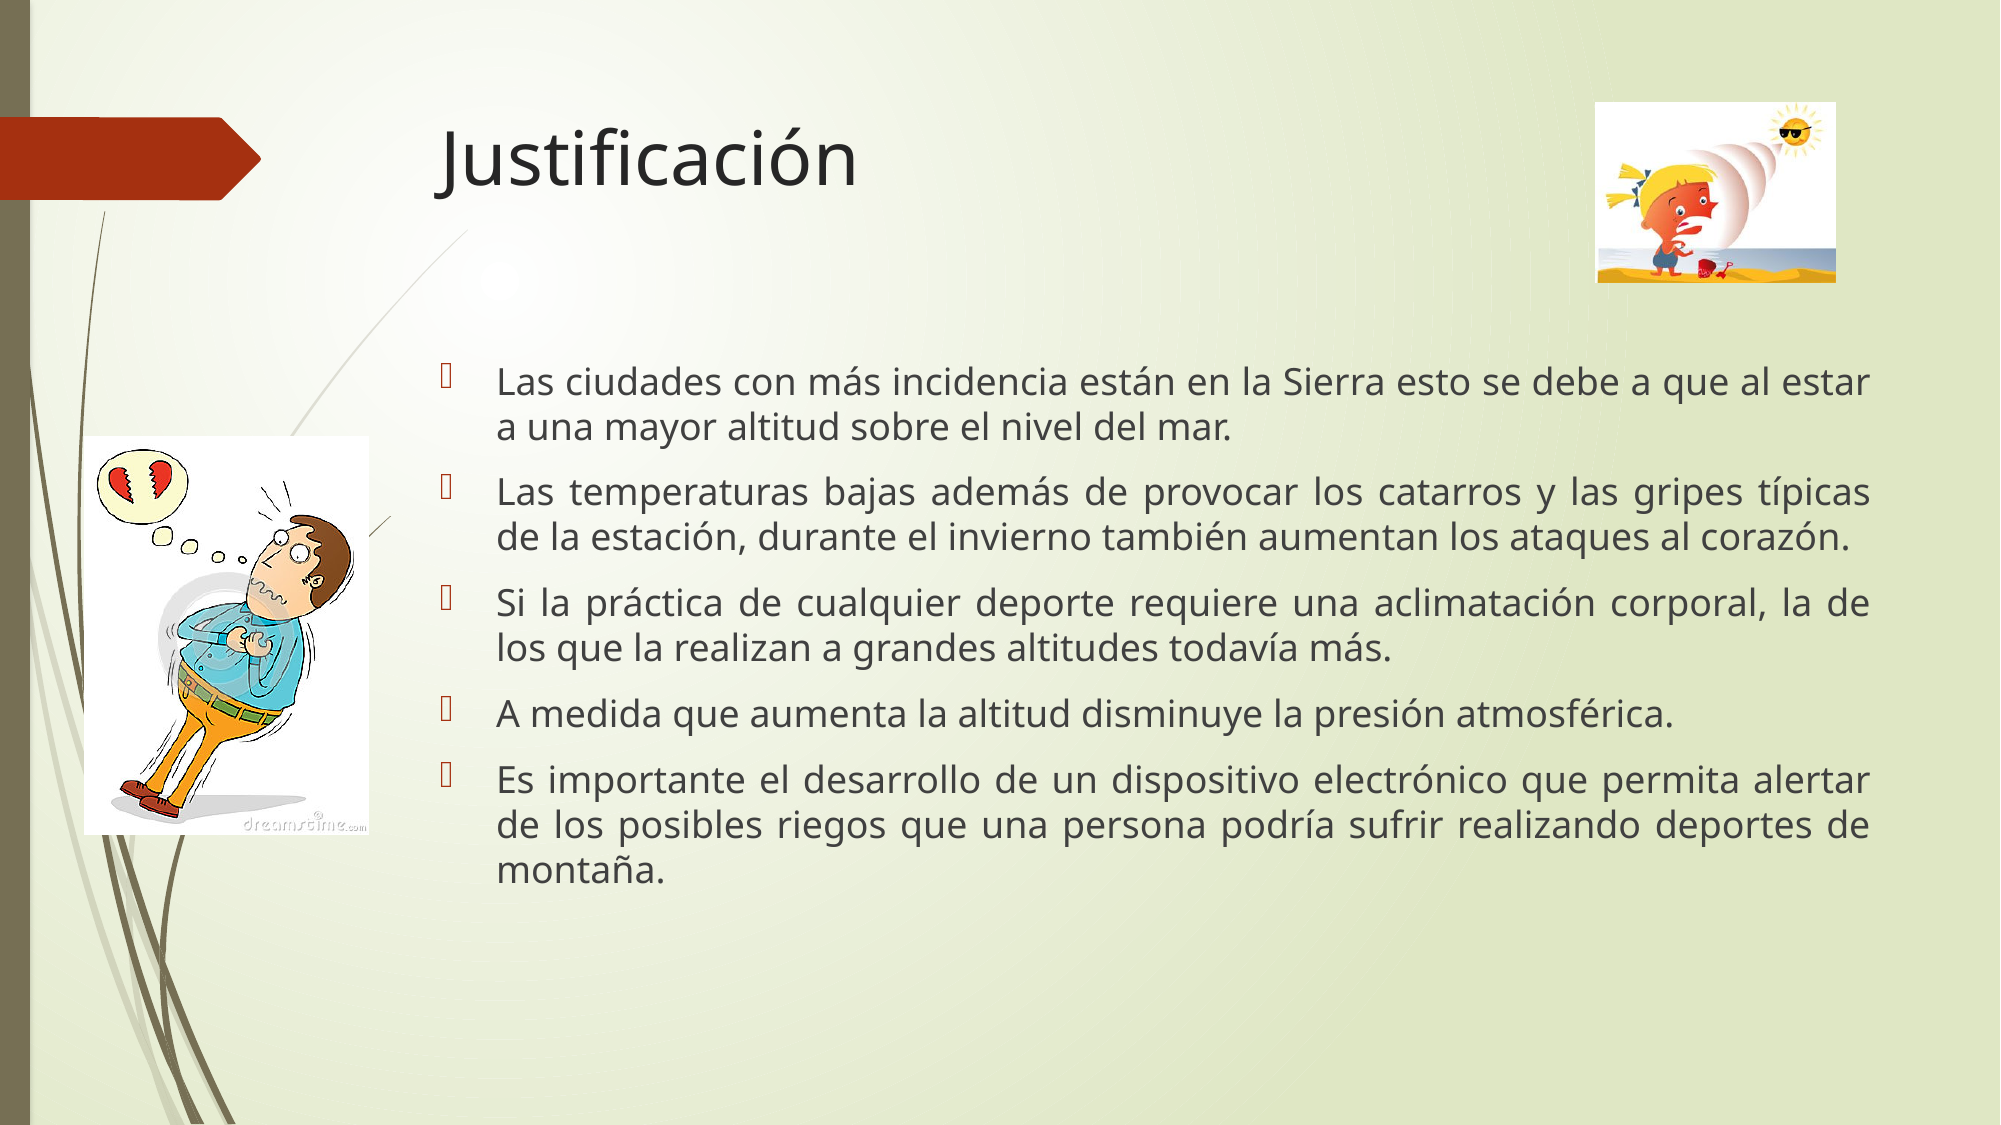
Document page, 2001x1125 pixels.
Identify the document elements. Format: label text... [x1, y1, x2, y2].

title Justificación [425, 102, 1888, 313]
picture [84, 436, 369, 835]
picture [1594, 102, 1836, 284]
list Las ciudades con más incidencia están en la Sierra esto se debe a que al estar a una mayor altitud sobre el nivel del mar. Las temperaturas bajas además de provocar los catarros y las gripes típicas de la estación, durante el invierno también aumentan los ataques al corazón. Si la práctica de cualquier deporte requiere una aclimatación corporal, la de los que la realizan a grandes altitudes todavía más. A medida que aumenta la altitud disminuye la presión atmosférica. Es importante el desarrollo de un dispositivo electrónico que permita alertar de los posibles riegos que una persona podría sufrir realizando deportes de montaña. [424, 350, 1888, 970]
